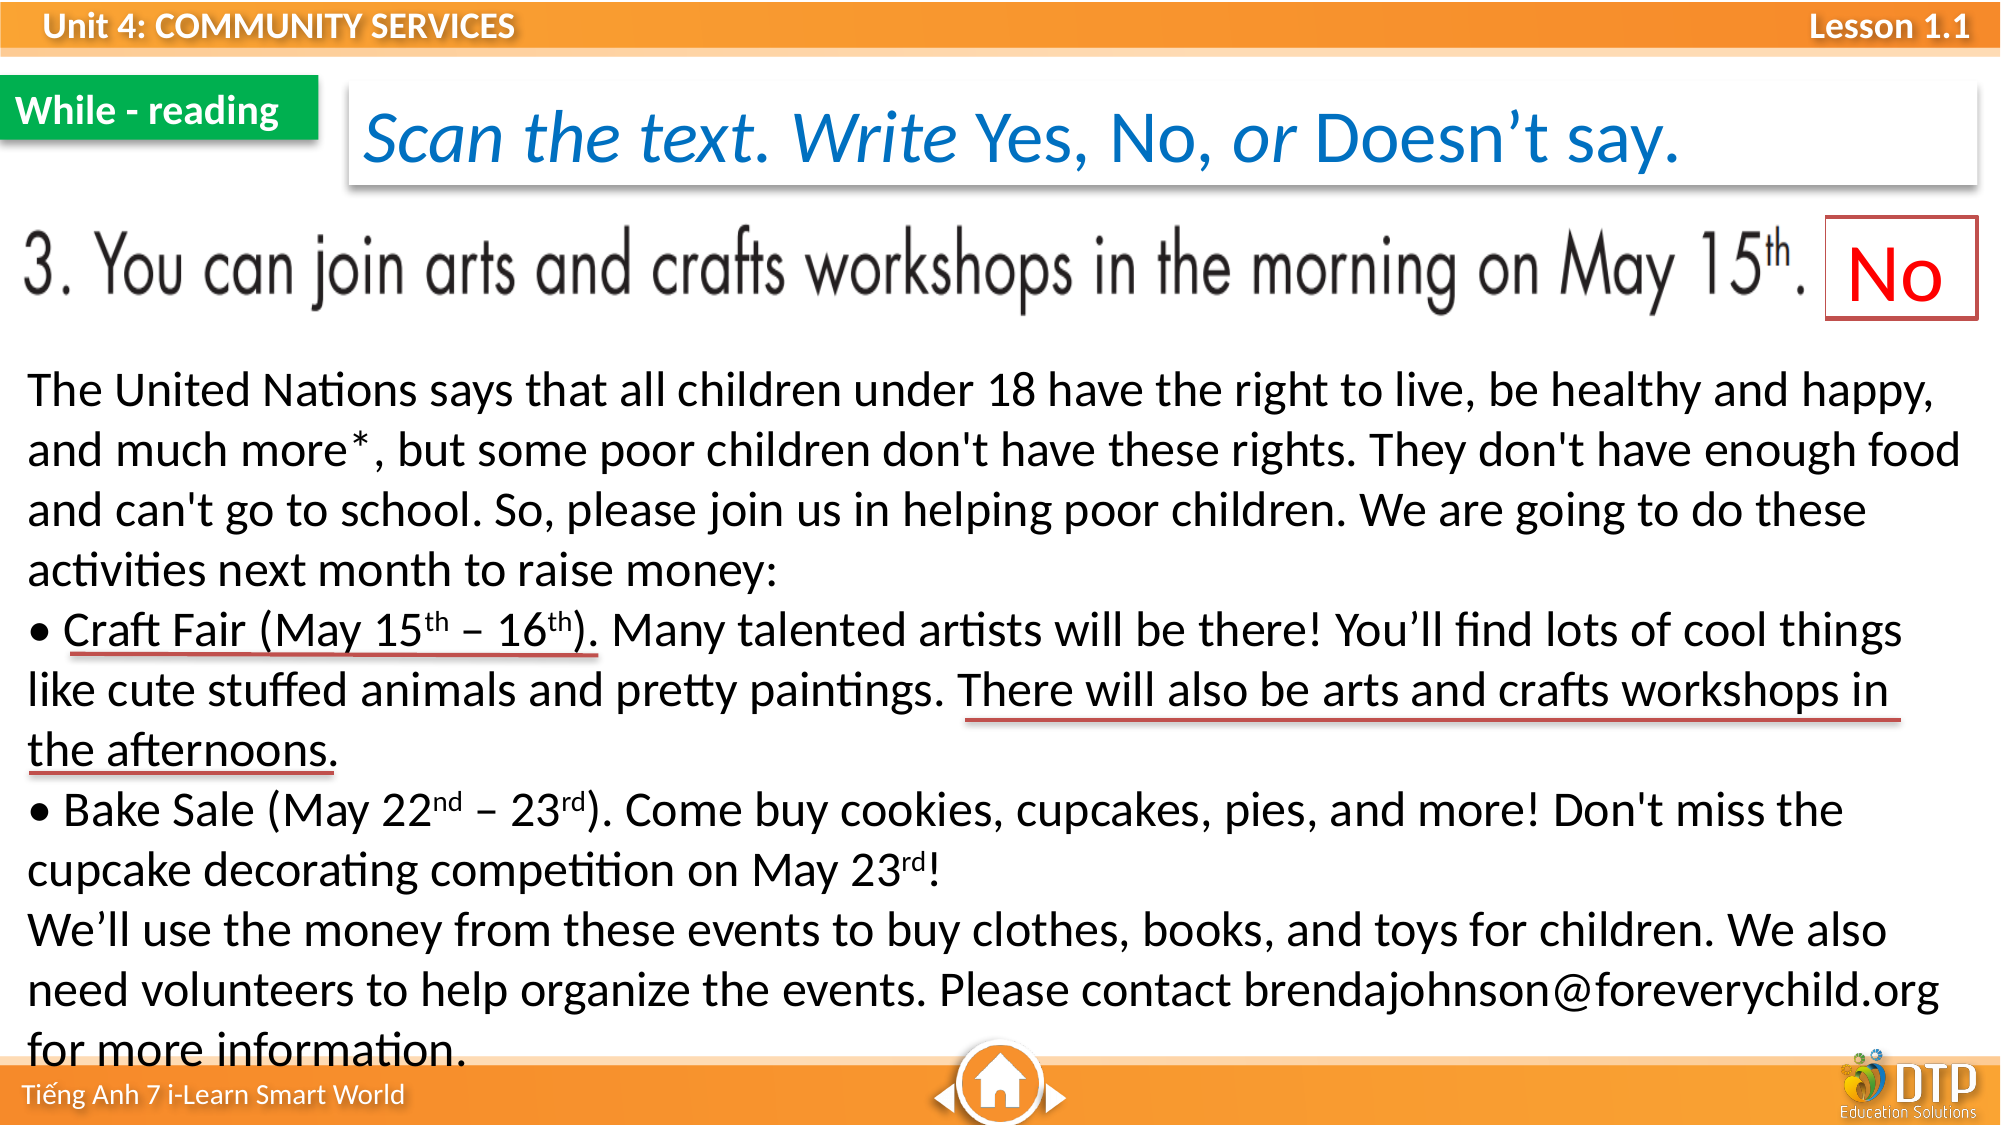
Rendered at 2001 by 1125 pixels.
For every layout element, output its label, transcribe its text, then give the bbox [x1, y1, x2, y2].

text_box Scan the text. Write Yes, No, or Doesn’t say. [348, 80, 1978, 185]
picture [0, 2, 2001, 1125]
text_box No [1830, 215, 1979, 321]
text_box While - reading [0, 75, 319, 140]
text_box The United Nations says that all children under 18 have the right to live, be healthy and happy, and much more*, but some poor children don't have these rights. They don't have enough food and can't go to school. So, please join us in helping poor children. We are going to do these activities next month to raise money: • Craft Fair (May 15th – 16th). Many talented artists will be there! You’ll find lots of cool things like cute stuffed animals and pretty paintings. There will also be arts and crafts workshops in the afternoons. • Bake Sale (May 22nd – 23rd). Come buy cookies, cupcakes, pies, and more! Don't miss the cupcake decorating competition on May 23rd! We’ll use the money from these events to buy clothes, books, and toys for children. We also need volunteers to help organize the events. Please contact brendajohnson@foreverychild.org for more information. [12, 348, 1978, 1084]
